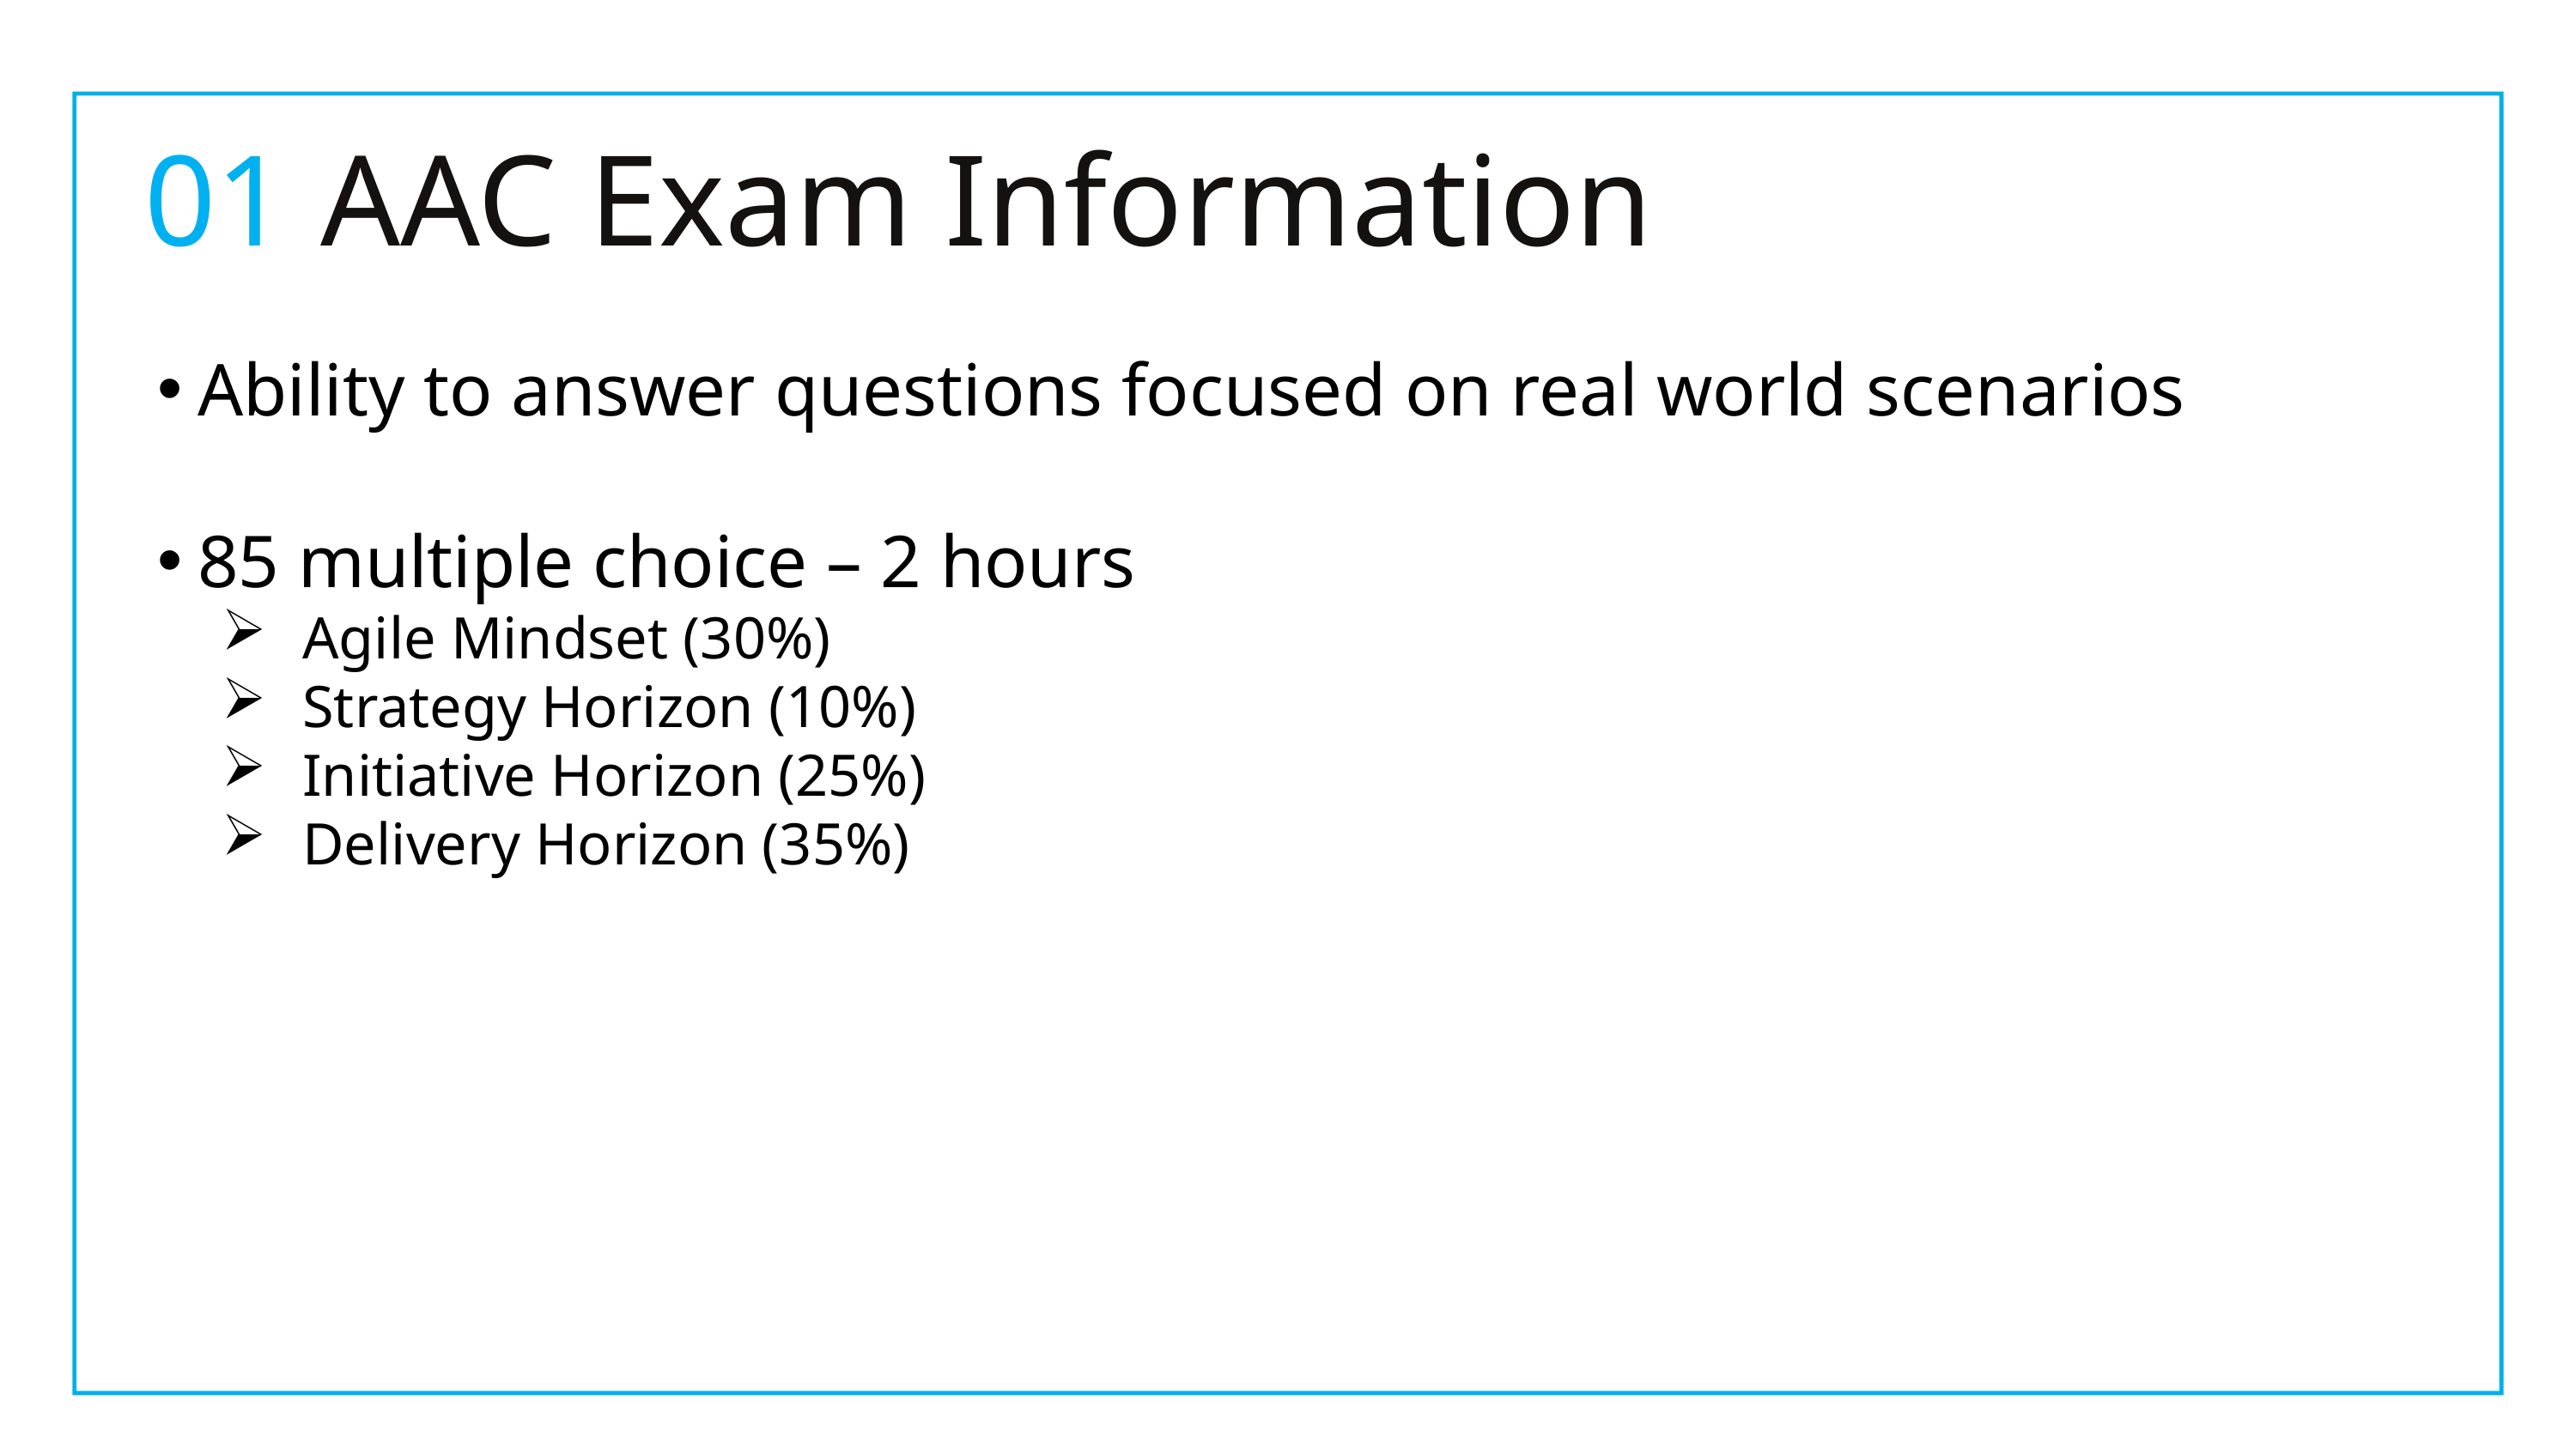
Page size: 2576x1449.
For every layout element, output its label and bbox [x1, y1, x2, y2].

text_box [72, 91, 2504, 1396]
